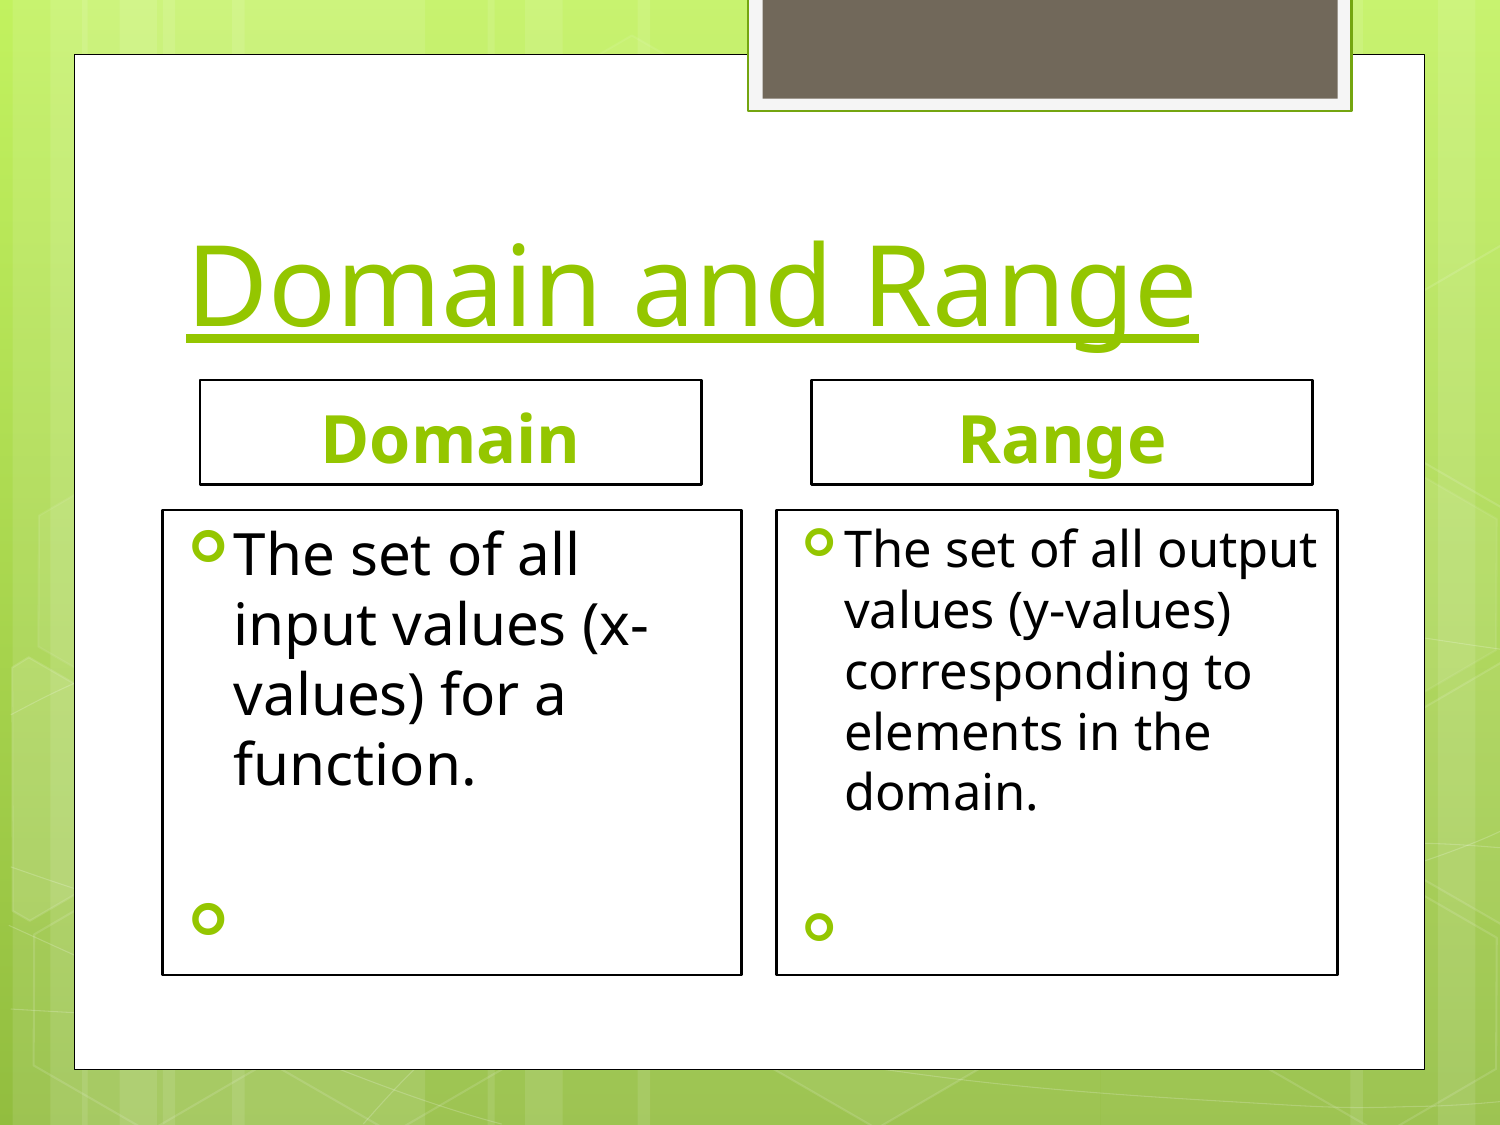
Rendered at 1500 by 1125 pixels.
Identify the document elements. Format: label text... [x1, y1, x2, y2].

list Domain [199, 379, 703, 486]
list Range [810, 379, 1314, 486]
title Domain and Range [171, 168, 1324, 357]
